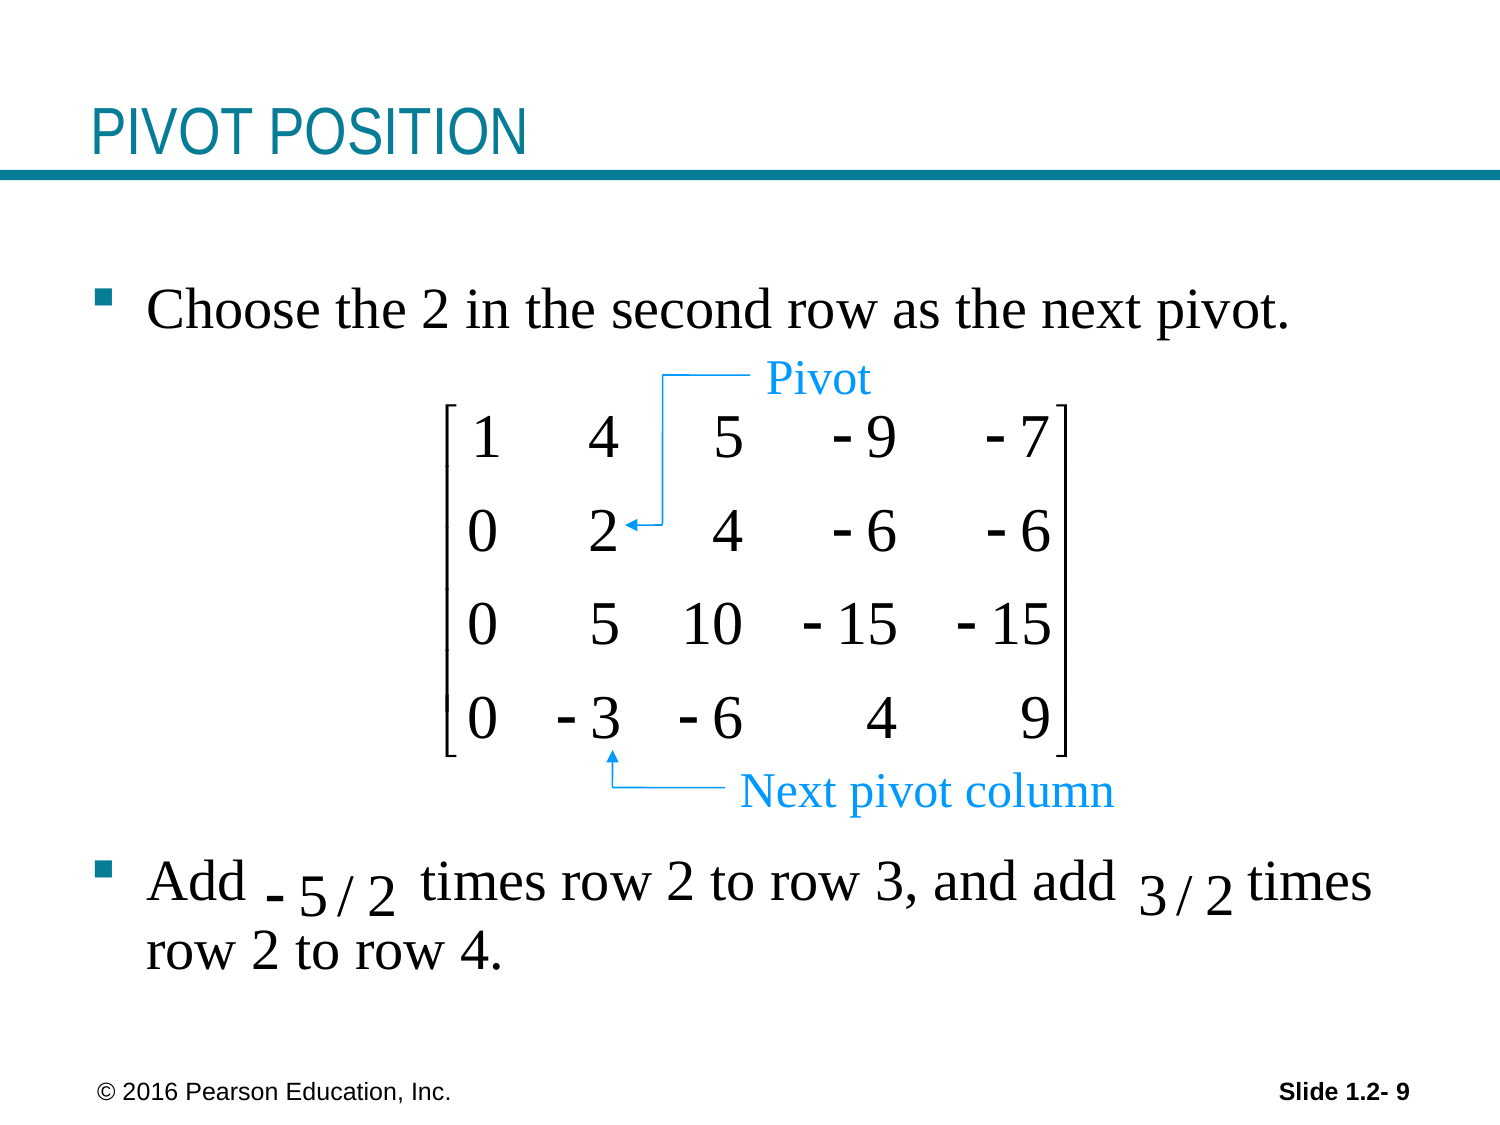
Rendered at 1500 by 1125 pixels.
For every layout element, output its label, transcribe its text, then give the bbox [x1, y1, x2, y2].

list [262, 868, 400, 922]
slide_number Slide 1.2- 9 [1113, 1034, 1425, 1113]
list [437, 399, 1083, 763]
text_box Next pivot column [725, 749, 1213, 825]
footer © 2016 Pearson Education, Inc. [75, 1034, 1113, 1113]
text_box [1137, 868, 1238, 921]
title PIVOT POSITION [75, 0, 1425, 175]
text_box Pivot [737, 337, 900, 399]
list Choose the 2 in the second row as the next pivot. Add times row 2 to row 3, and add times row 2 to row 4. [75, 262, 1475, 1013]
